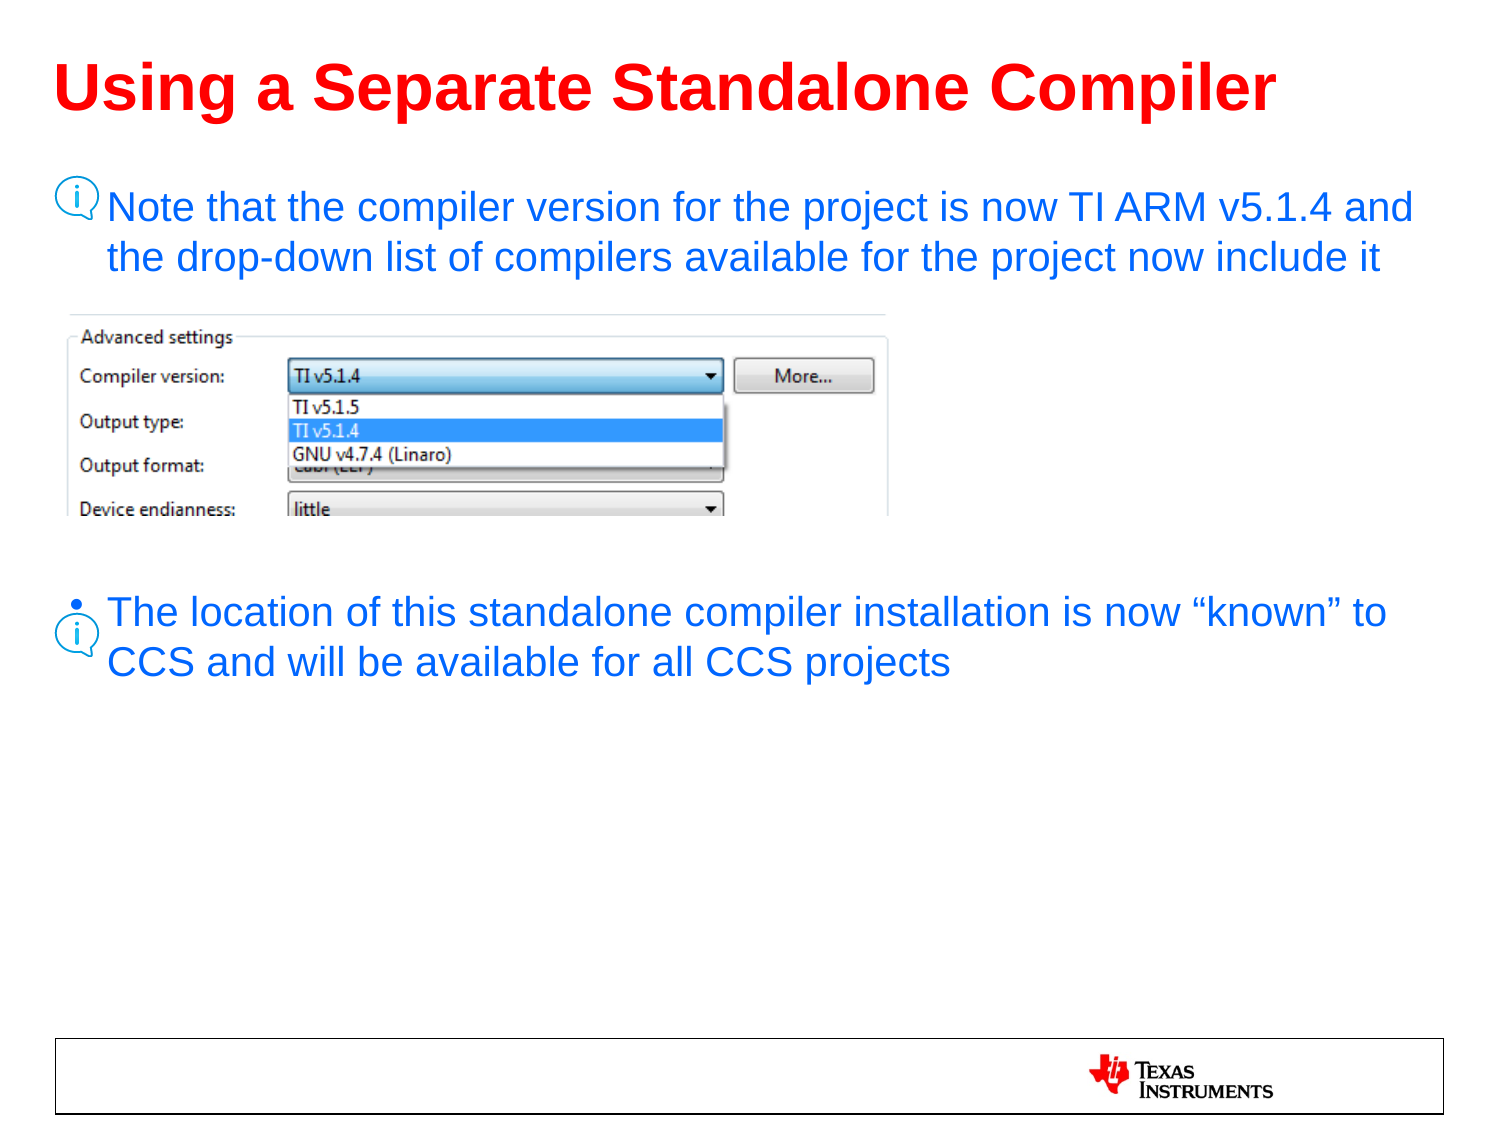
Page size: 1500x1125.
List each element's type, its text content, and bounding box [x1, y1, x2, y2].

title Using a Separate Standalone Compiler [37, 23, 1426, 158]
picture [64, 314, 892, 517]
picture [58, 179, 96, 217]
picture [1087, 1052, 1274, 1099]
picture [58, 616, 96, 654]
picture [52, 172, 101, 221]
list Note that the compiler version for the project is now TI ARM v5.1.4 and the drop-down list of compilers available for the project now include it The location of this standalone compiler installation is now “known” to CCS and will be available for all CCS projects [54, 172, 1444, 1012]
picture [52, 609, 101, 658]
